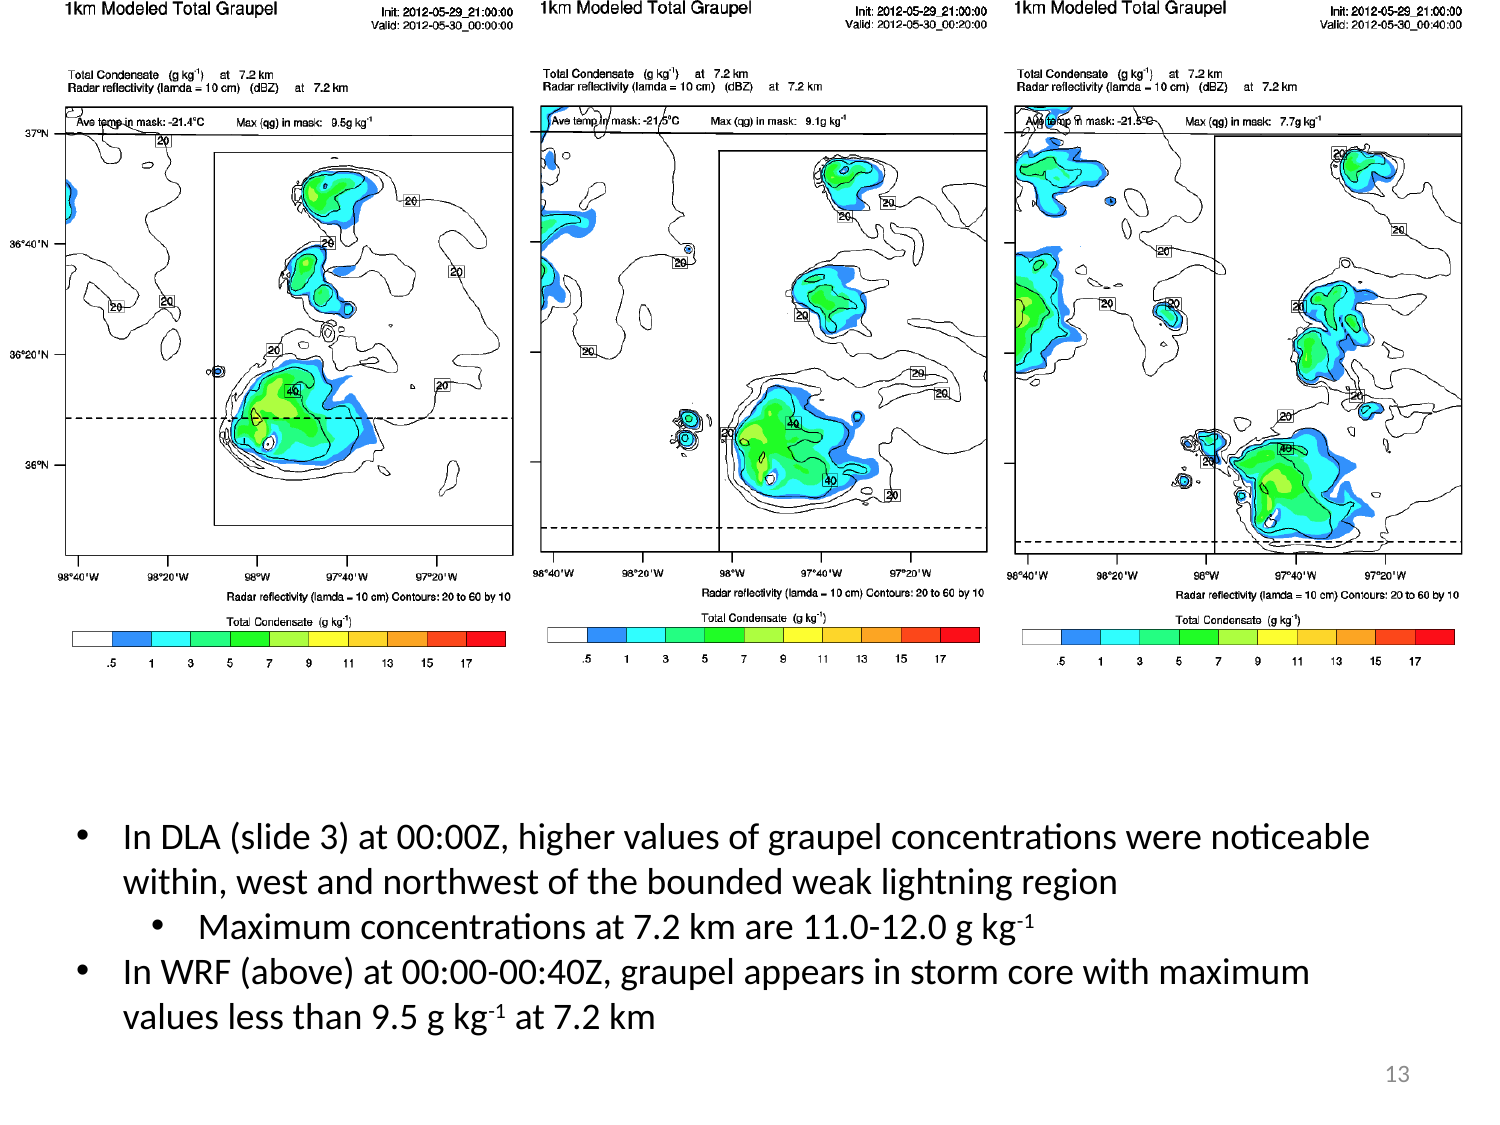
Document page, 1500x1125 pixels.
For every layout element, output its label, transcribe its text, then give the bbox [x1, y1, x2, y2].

slide_number 13 [1074, 1042, 1425, 1103]
text_box In DLA (slide 3) at 00:00Z, higher values of graupel concentrations were noticeable within, west and northwest of the bounded weak lightning region Maximum concentrations at 7.2 km are 11.0-12.0 g kg-1 In WRF (above) at 00:00-00:40Z, graupel appears in storm core with maximum values less than 9.5 g kg-1 at 7.2 km [61, 804, 1424, 1045]
picture [6, 0, 1474, 675]
